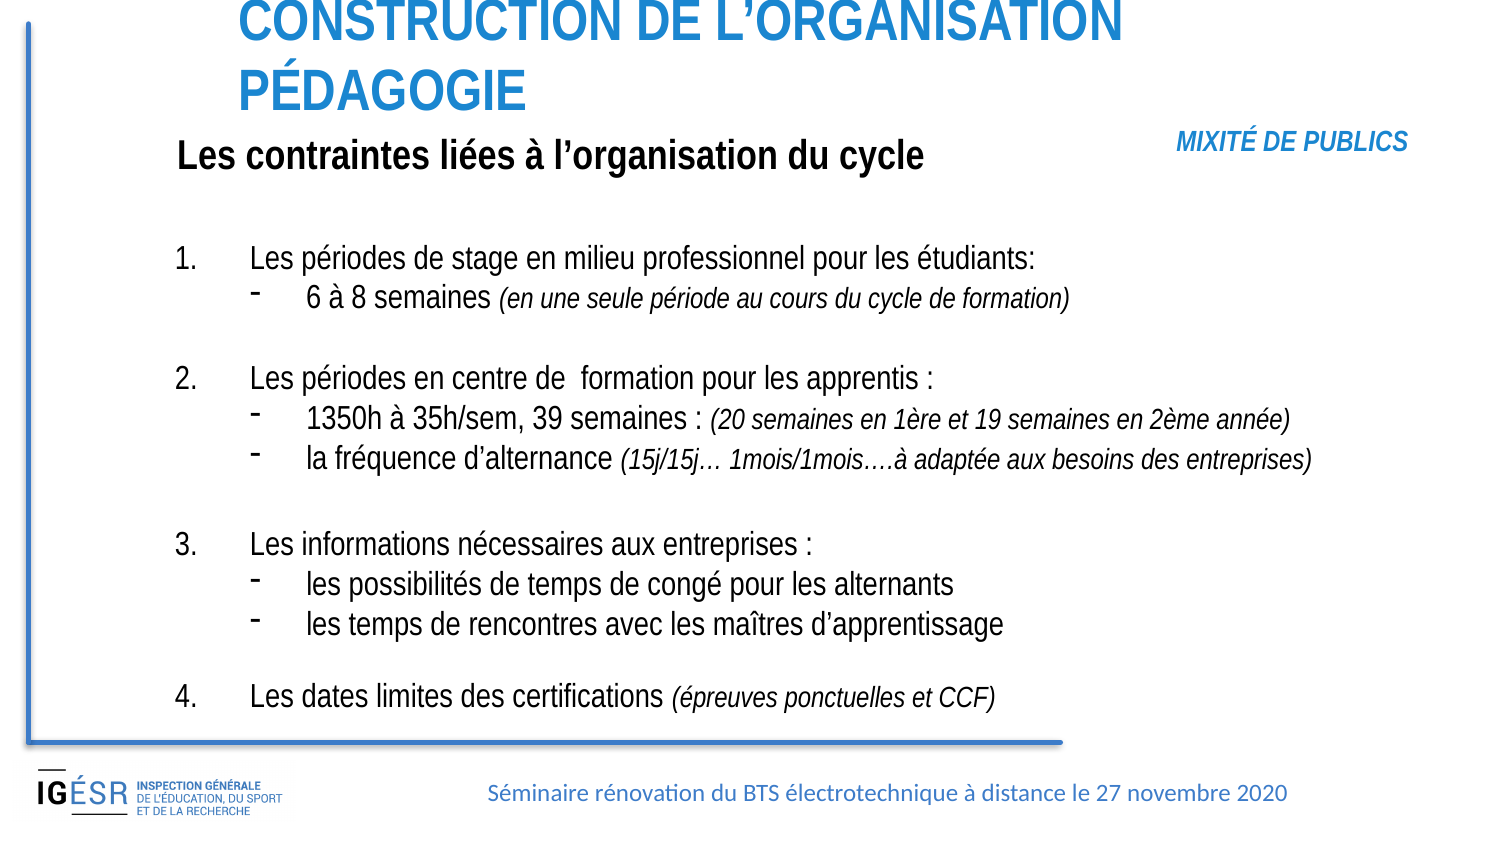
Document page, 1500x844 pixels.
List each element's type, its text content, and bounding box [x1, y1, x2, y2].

text_box Les dates limites des certifications (épreuves ponctuelles et CCF) [160, 647, 1442, 722]
text_box Construction de l’organisation pédagogie Mixité de publics [223, 10, 1424, 129]
text_box Les périodes en centre de formation pour les apprentis : 1350h à 35h/sem, 39 semaines : (20 semaines en 1ère et 19 semaines en 2ème année) la fréquence d’alternance (15j/15j… 1mois/1mois….à adaptée aux besoins des entreprises) [160, 329, 1434, 484]
picture [12, 760, 296, 822]
text_box Les informations nécessaires aux entreprises : les possibilités de temps de congé pour les alternants les temps de rencontres avec les maîtres d’apprentissage [160, 495, 1500, 650]
text_box Les contraintes liées à l’organisation du cycle [162, 120, 940, 186]
text_box Les périodes de stage en milieu professionnel pour les étudiants: 6 à 8 semaines (en une seule période au cours du cycle de formation) [160, 208, 1320, 323]
